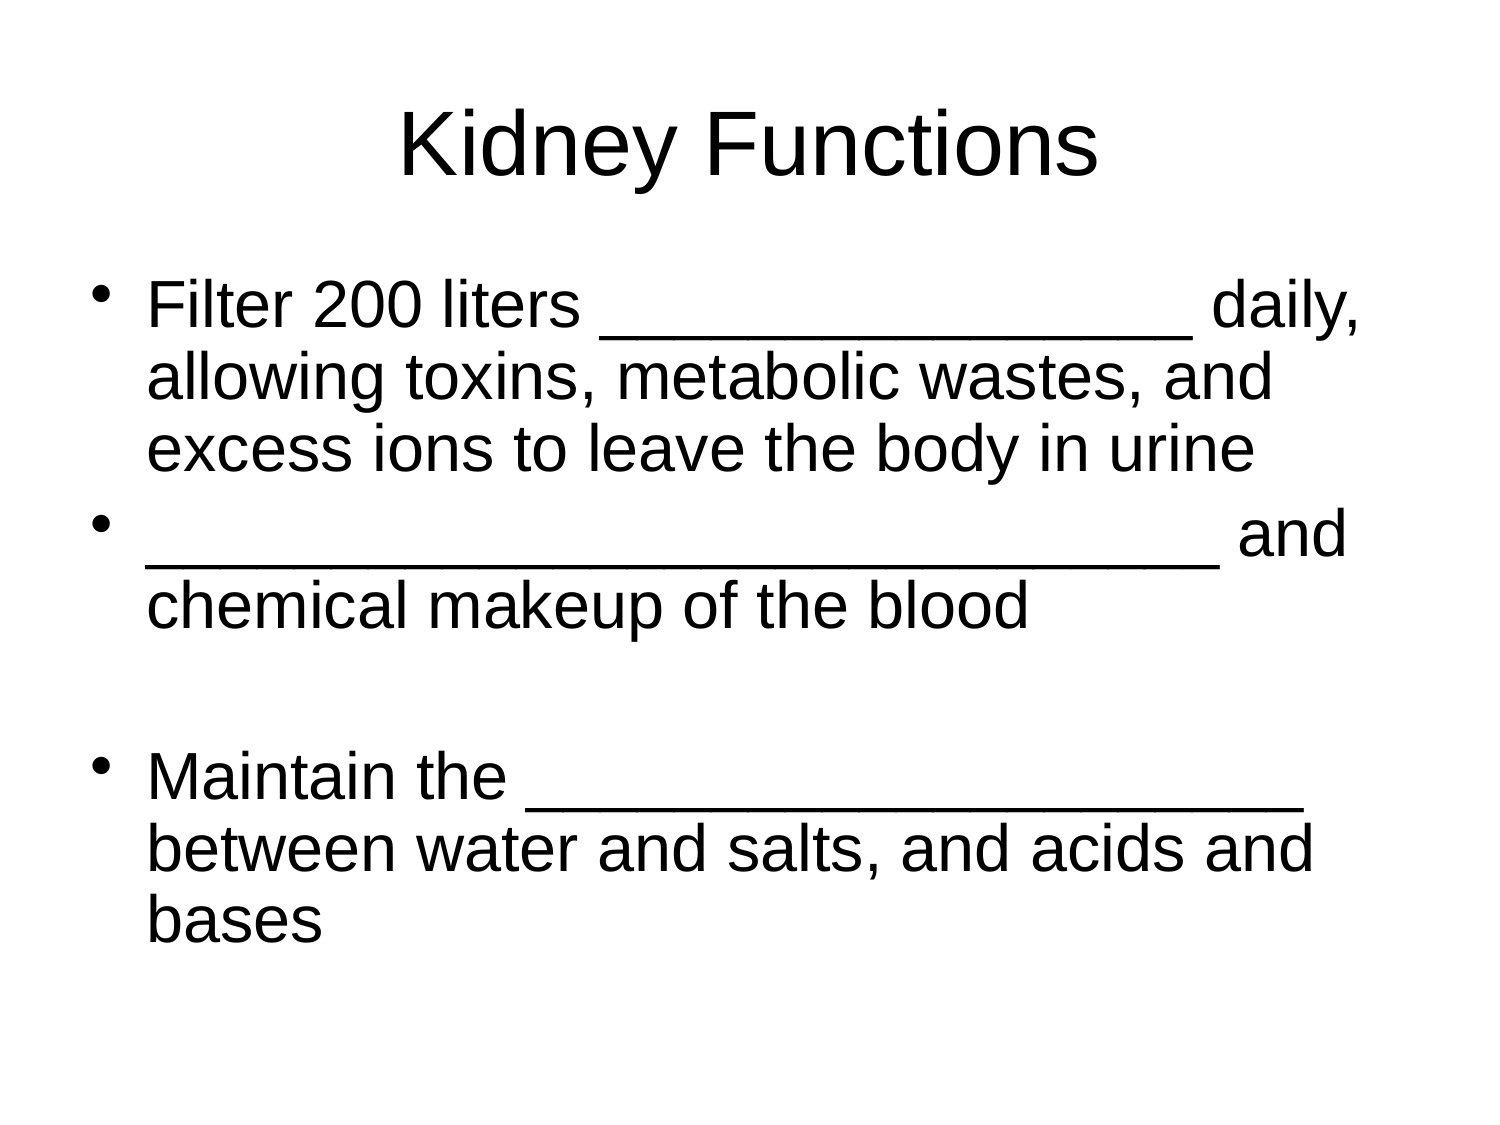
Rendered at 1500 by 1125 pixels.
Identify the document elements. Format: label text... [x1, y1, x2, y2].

list Filter 200 liters ________________ daily, allowing toxins, metabolic wastes, and excess ions to leave the body in urine _____________________________ and chemical makeup of the blood Maintain the _____________________ between water and salts, and acids and bases [74, 262, 1426, 1006]
title Kidney Functions [74, 44, 1426, 233]
